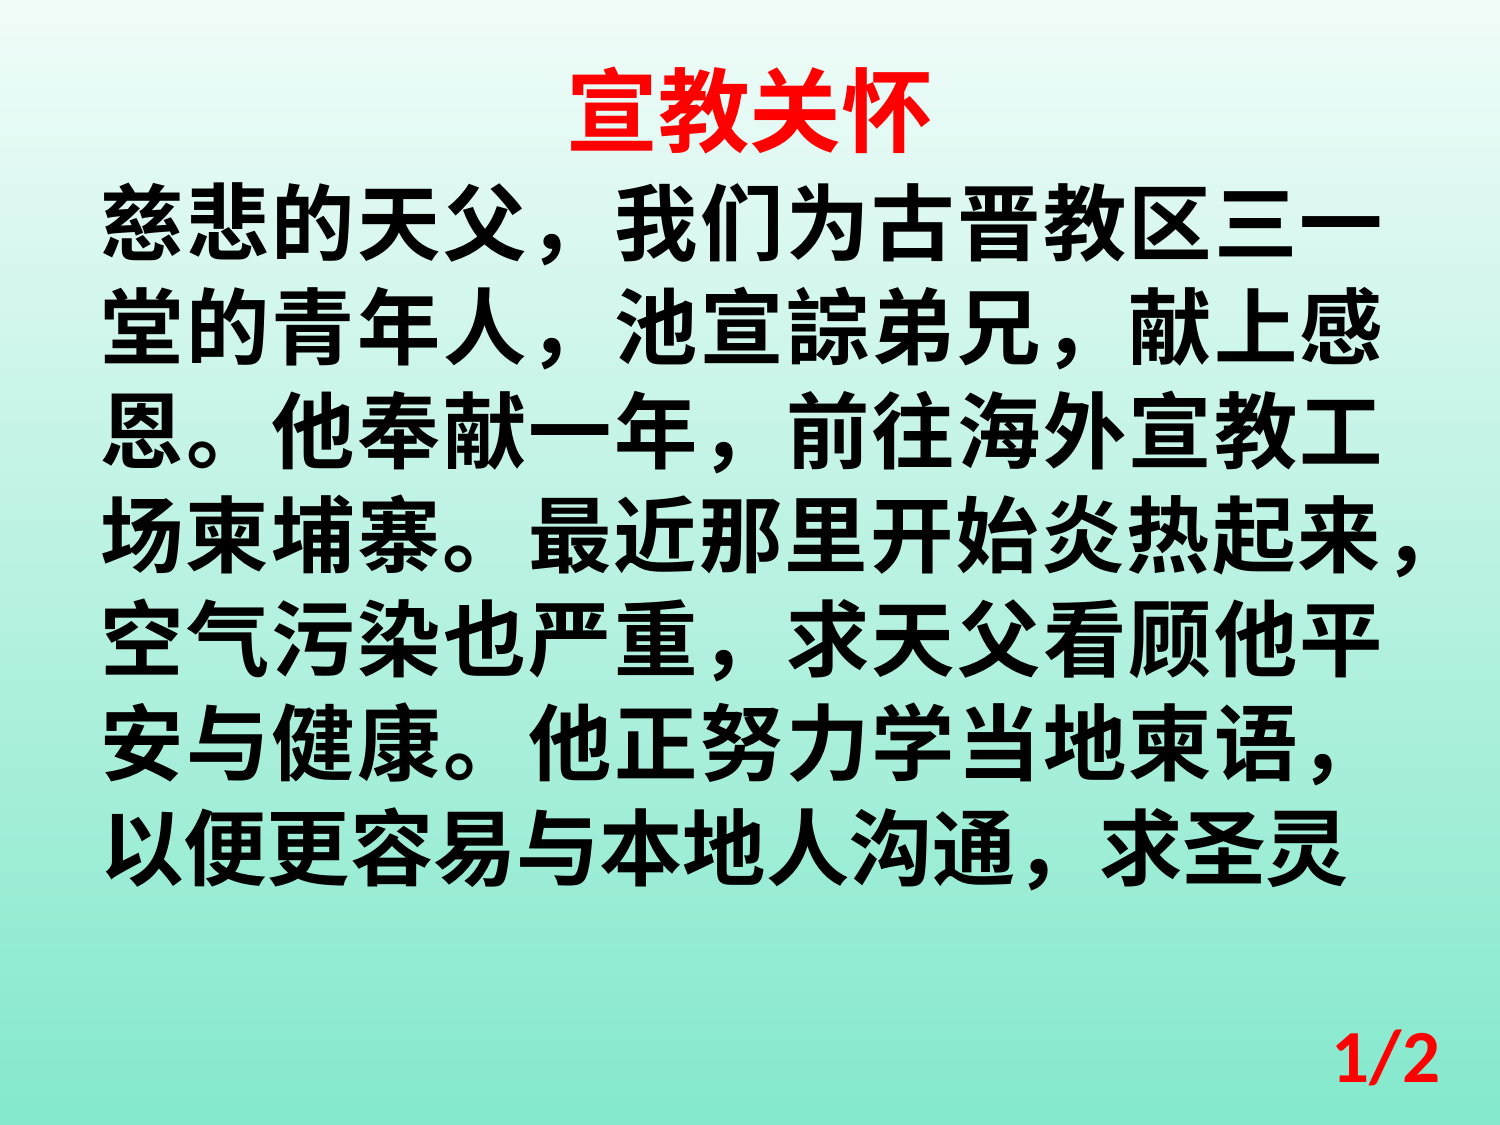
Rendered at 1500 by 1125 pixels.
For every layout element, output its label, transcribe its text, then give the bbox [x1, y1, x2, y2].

text_box 1/2 [1317, 1000, 1473, 1105]
text_box 宣教关怀 [0, 56, 1500, 162]
list 慈悲的天父，我们为古晋教区三一堂的青年人，池宣誴弟兄，献上感恩。他奉献一年，前往海外宣教工场柬埔寨。最近那里开始炎热起来，空气污染也严重，求天父看顾他平安与健康。他正努力学当地柬语，以便更容易与本地人沟通，求圣灵 [85, 162, 1400, 1086]
